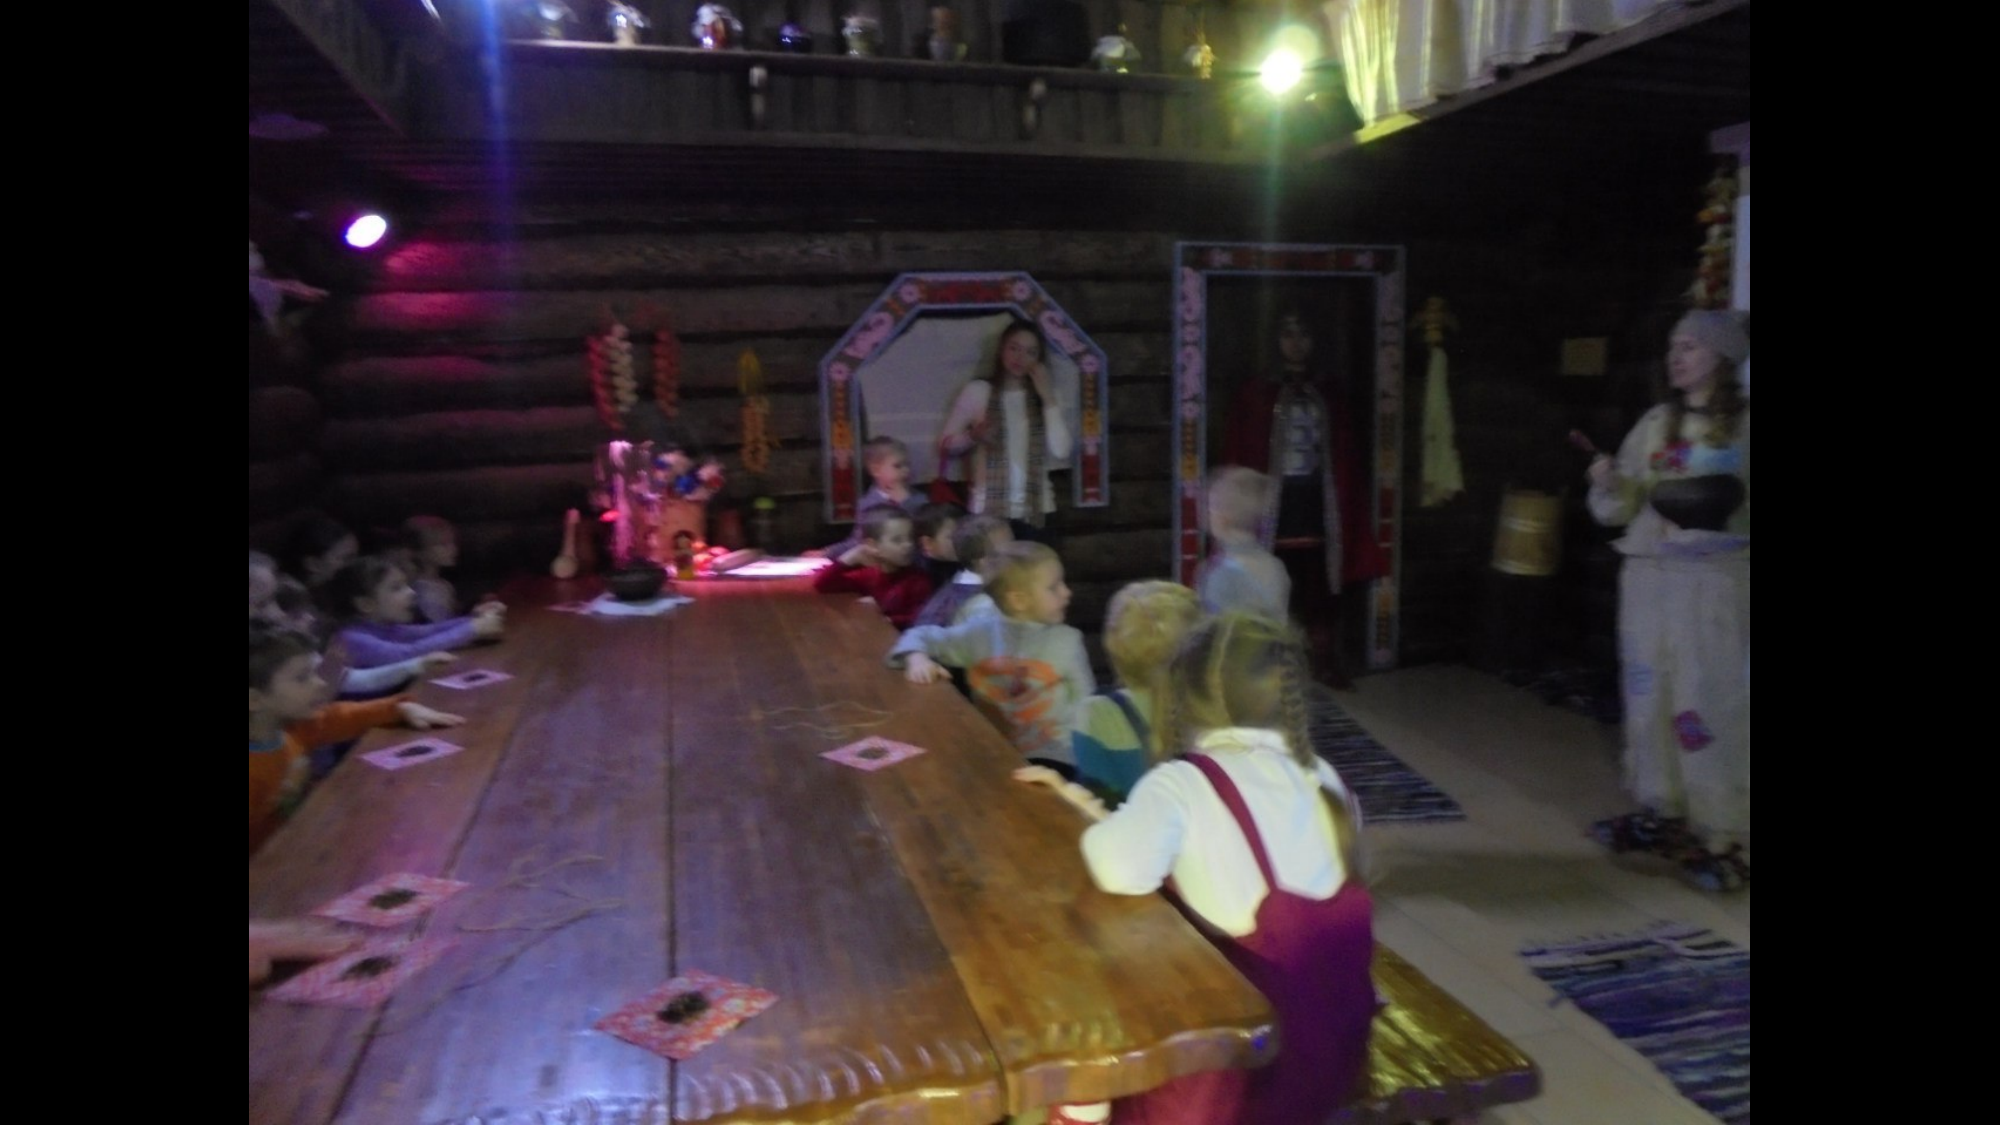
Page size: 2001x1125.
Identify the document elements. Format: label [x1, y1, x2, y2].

picture [249, 0, 1750, 1125]
